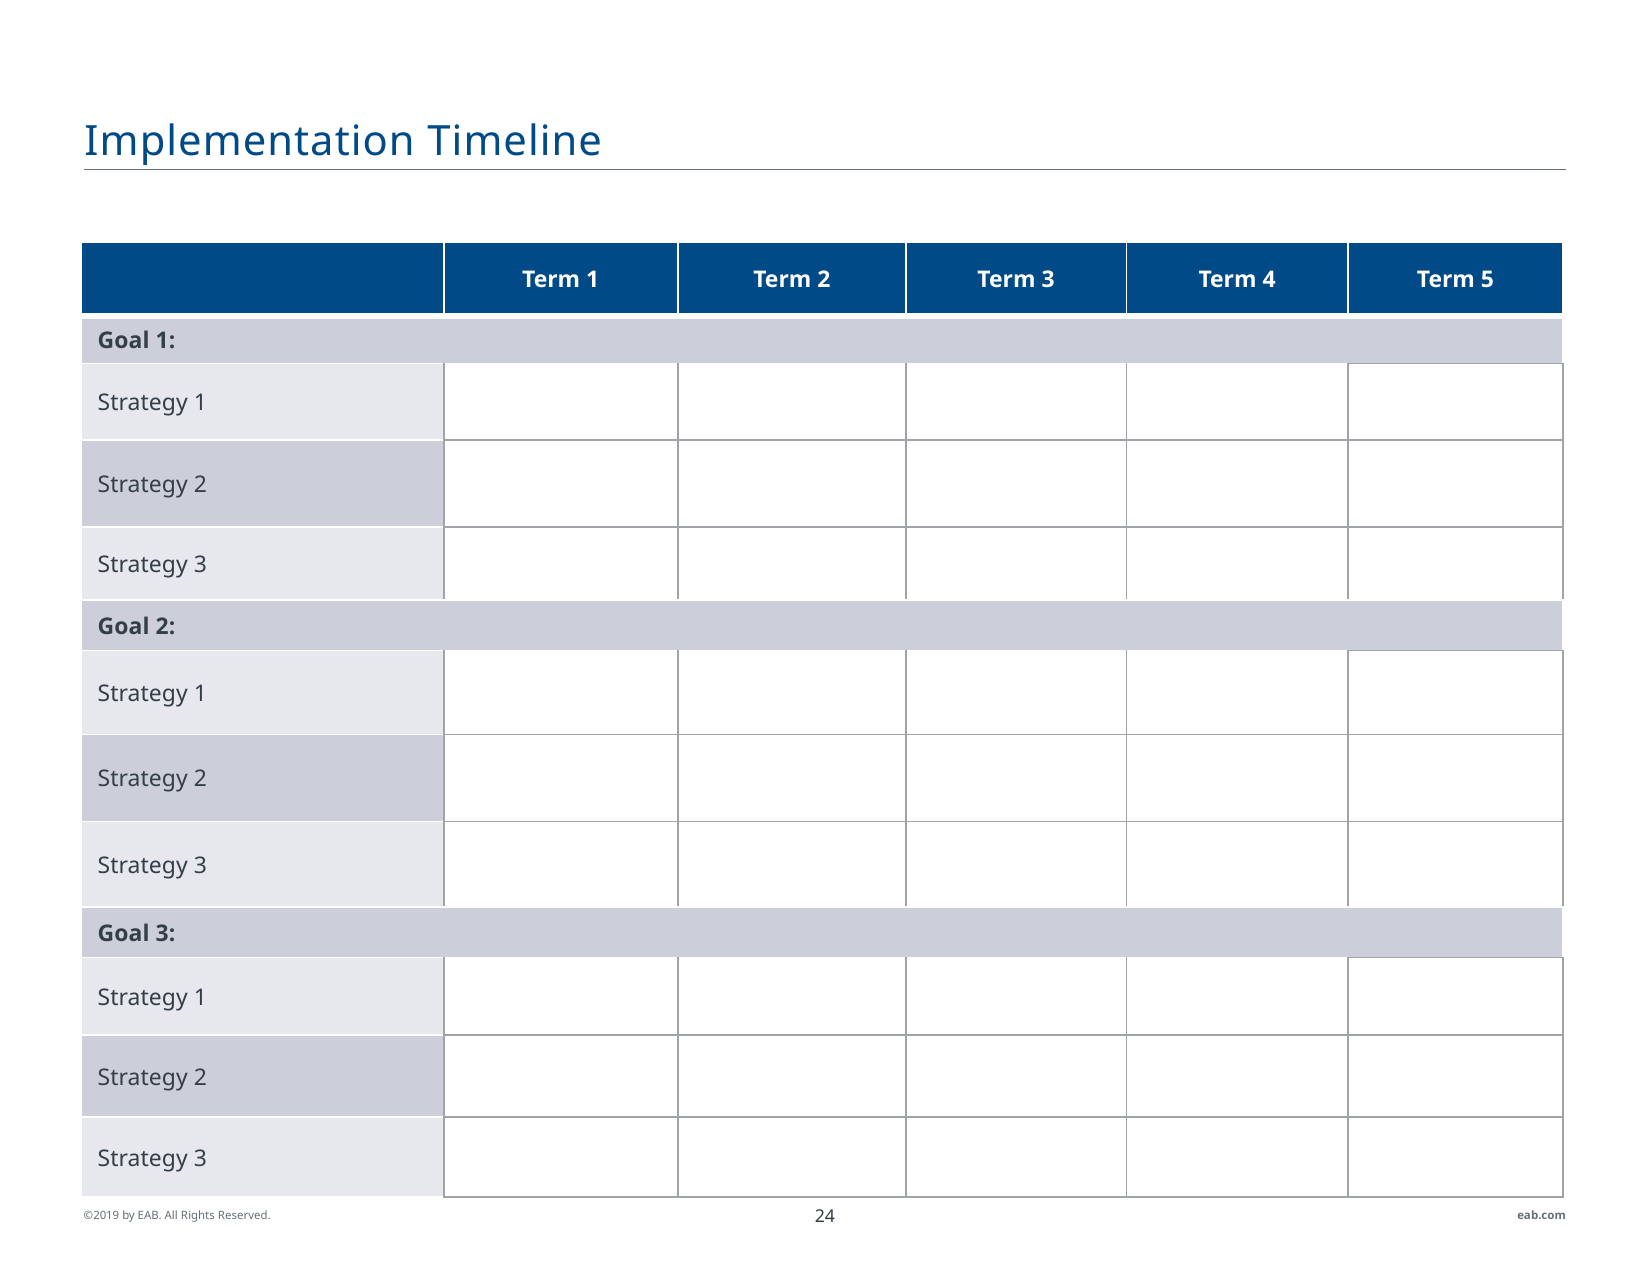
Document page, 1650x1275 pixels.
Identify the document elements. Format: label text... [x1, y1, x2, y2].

table_cell [907, 822, 1126, 906]
table_header Term 4 [1127, 243, 1347, 313]
table_cell [679, 1118, 905, 1196]
table_cell Goal 1: [82, 319, 1562, 363]
table_cell [679, 735, 905, 821]
table_cell [1349, 441, 1562, 526]
table_cell [679, 528, 905, 599]
table_cell Strategy 3 [82, 822, 443, 906]
table_header Term 5 [1349, 243, 1562, 313]
table_cell [907, 1036, 1126, 1116]
table_cell [445, 651, 677, 734]
table_cell [679, 441, 905, 526]
table_cell [1127, 1036, 1347, 1116]
table_cell [445, 1036, 677, 1116]
table_cell [907, 1118, 1126, 1196]
table_cell [907, 528, 1126, 599]
table_cell [1349, 528, 1562, 599]
table_cell [1127, 958, 1347, 1034]
table_cell [1349, 1036, 1562, 1116]
table_header Term 2 [679, 243, 905, 313]
table_cell Goal 2: [82, 601, 1562, 650]
table_cell Strategy 3 [82, 1118, 443, 1196]
table_cell [907, 364, 1126, 439]
table_cell [907, 651, 1126, 734]
table_cell [445, 735, 677, 821]
table_header Term 1 [445, 243, 677, 313]
table_cell [445, 441, 677, 526]
table_header [82, 243, 443, 313]
table_cell [907, 735, 1126, 821]
table_cell [1349, 822, 1562, 906]
table_cell Strategy 2 [82, 441, 443, 526]
table_cell Strategy 1 [82, 364, 443, 439]
table_cell [445, 1118, 677, 1196]
table_cell [1349, 958, 1562, 1034]
table_cell [1127, 651, 1347, 734]
table_cell Strategy 2 [82, 735, 443, 821]
table_cell [679, 651, 905, 734]
table_cell Strategy 2 [82, 1036, 443, 1116]
table_cell [1127, 364, 1347, 439]
table_cell [1127, 822, 1347, 906]
table_cell Strategy 3 [82, 528, 443, 599]
table_cell [445, 822, 677, 906]
table_cell [907, 441, 1126, 526]
table_cell [1349, 735, 1562, 821]
table_cell [679, 1036, 905, 1116]
table_cell [1349, 1118, 1562, 1196]
table_cell [1349, 364, 1562, 439]
table_cell Strategy 1 [82, 958, 443, 1034]
table_cell [445, 528, 677, 599]
table_cell [907, 958, 1126, 1034]
table_cell [1127, 1118, 1347, 1196]
table_cell [679, 958, 905, 1034]
table_cell Strategy 1 [82, 651, 443, 734]
table_cell [679, 364, 905, 439]
table_cell [445, 364, 677, 439]
table_cell [445, 958, 677, 1034]
table_cell [1127, 441, 1347, 526]
title Implementation Timeline [84, 119, 1566, 165]
table_cell [1349, 651, 1562, 734]
table_cell [679, 822, 905, 906]
table_header Term 3 [907, 243, 1126, 313]
table_cell [1127, 735, 1347, 821]
table_cell Goal 3: [82, 908, 1562, 957]
table_cell [1127, 528, 1347, 599]
